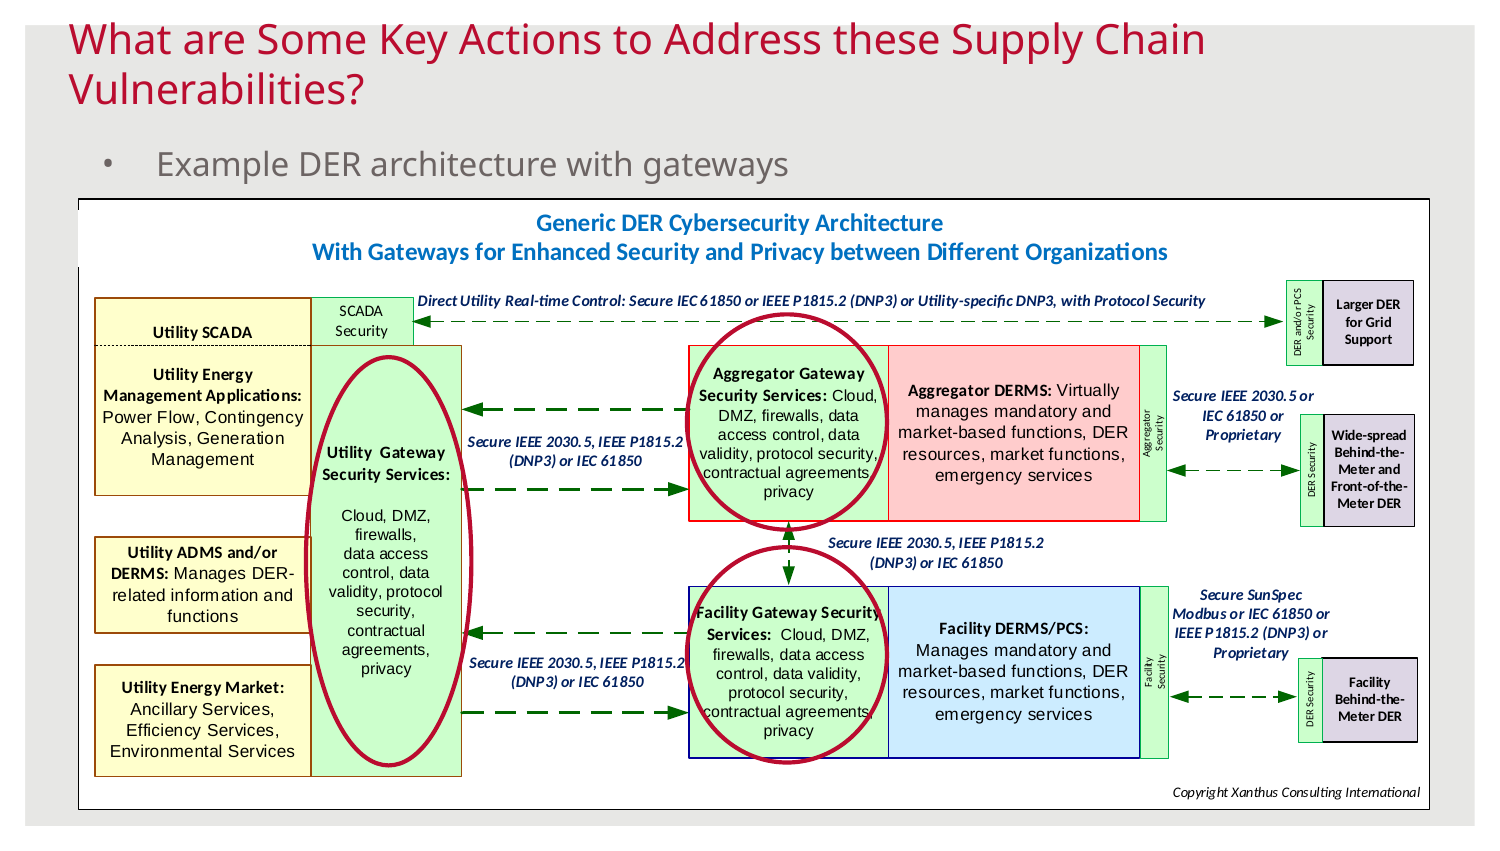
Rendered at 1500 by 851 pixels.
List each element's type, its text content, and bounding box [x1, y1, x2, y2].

list Example DER architecture with gateways [65, 127, 1432, 204]
title What are Some Key Actions to Address these Supply Chain Vulnerabilities? [53, 52, 1475, 128]
picture [74, 195, 1432, 812]
